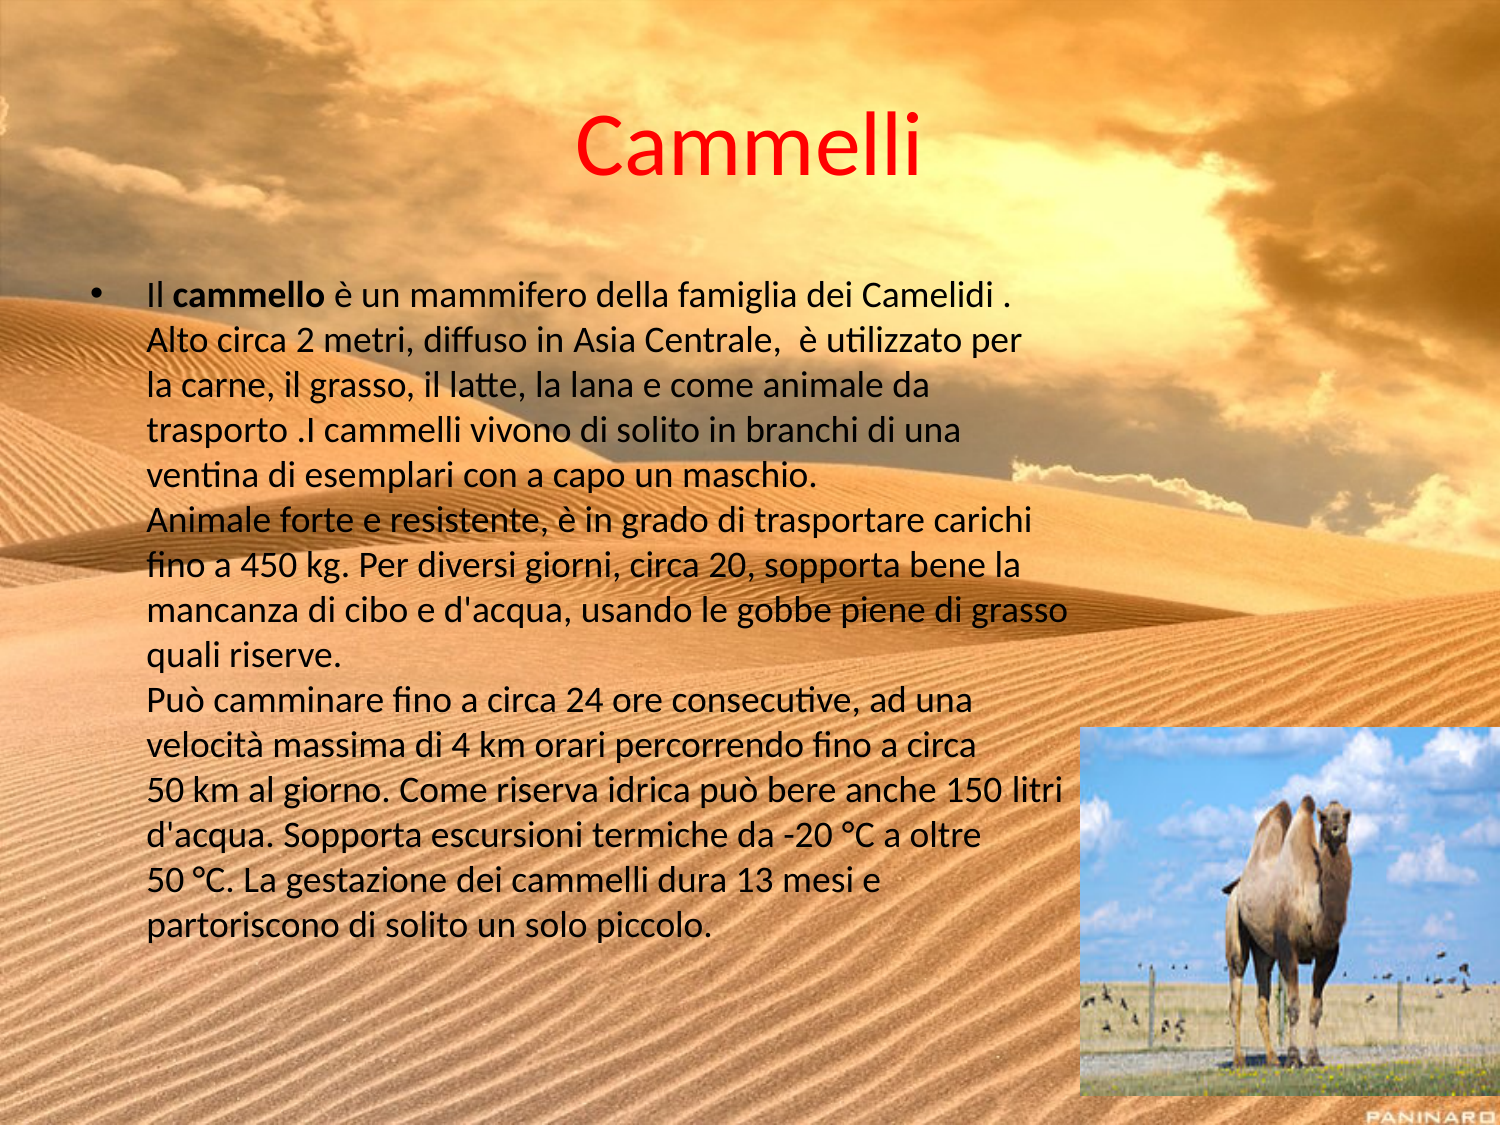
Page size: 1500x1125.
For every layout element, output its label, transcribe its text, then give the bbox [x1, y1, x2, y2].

title Cammelli [75, 45, 1425, 233]
picture [0, 0, 1500, 1125]
list Il cammello è un mammifero della famiglia dei Camelidi . Alto circa 2 metri, diffuso in Asia Centrale, è utilizzato per la carne, il grasso, il latte, la lana e come animale da trasporto .I cammelli vivono di solito in branchi di una ventina di esemplari con a capo un maschio. Animale forte e resistente, è in grado di trasportare carichi fino a 450 kg. Per diversi giorni, circa 20, sopporta bene la mancanza di cibo e d'acqua, usando le gobbe piene di grasso quali riserve. Può camminare fino a circa 24 ore consecutive, ad una velocità massima di 4 km orari percorrendo fino a circa 50 km al giorno. Come riserva idrica può bere anche 150 litri d'acqua. Sopporta escursioni termiche da -20 °C a oltre 50 °C. La gestazione dei cammelli dura 13 mesi e partoriscono di solito un solo piccolo. [75, 262, 1093, 1094]
